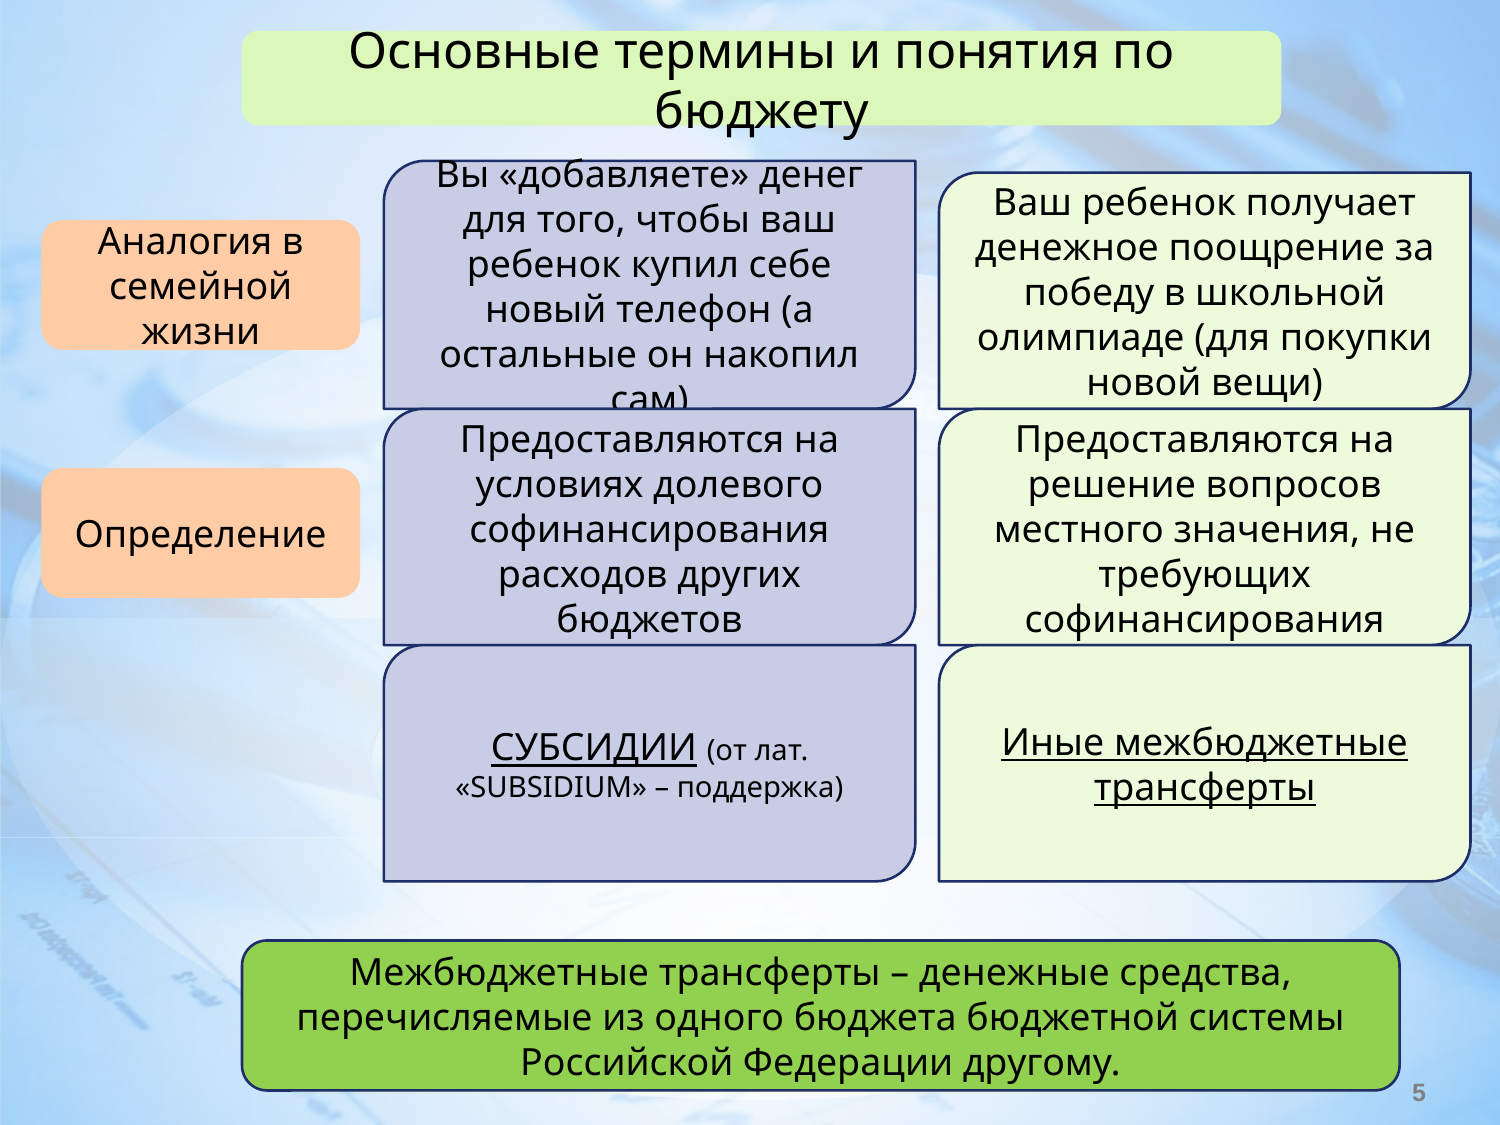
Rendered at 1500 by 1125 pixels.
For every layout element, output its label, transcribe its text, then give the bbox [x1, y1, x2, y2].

slide_number 5 [1336, 1061, 1500, 1122]
text_box Предоставляются на решение вопросов местного значения, не требующих софинансирования [937, 407, 1472, 647]
text_box СУБСИДИИ (от лат. «SUBSIDIUM» – поддержка) [382, 643, 917, 883]
text_box Межбюджетные трансферты – денежные средства, перечисляемые из одного бюджета бюджетной системы Российской Федерации другому. [240, 939, 1401, 1092]
text_box Аналогия в семейной жизни [39, 218, 362, 352]
text_box Ваш ребенок получает денежное поощрение за победу в школьной олимпиаде (для покупки новой вещи) [937, 171, 1472, 411]
text_box Иные межбюджетные трансферты [937, 643, 1472, 883]
text_box Основные термины и понятия по бюджету [240, 29, 1283, 127]
text_box Определение [39, 466, 362, 600]
text_box Вы «добавляете» денег для того, чтобы ваш ребенок купил себе новый телефон (а остальные он накопил сам) [382, 159, 917, 411]
text_box Предоставляются на условиях долевого софинансирования расходов других бюджетов [382, 407, 917, 647]
